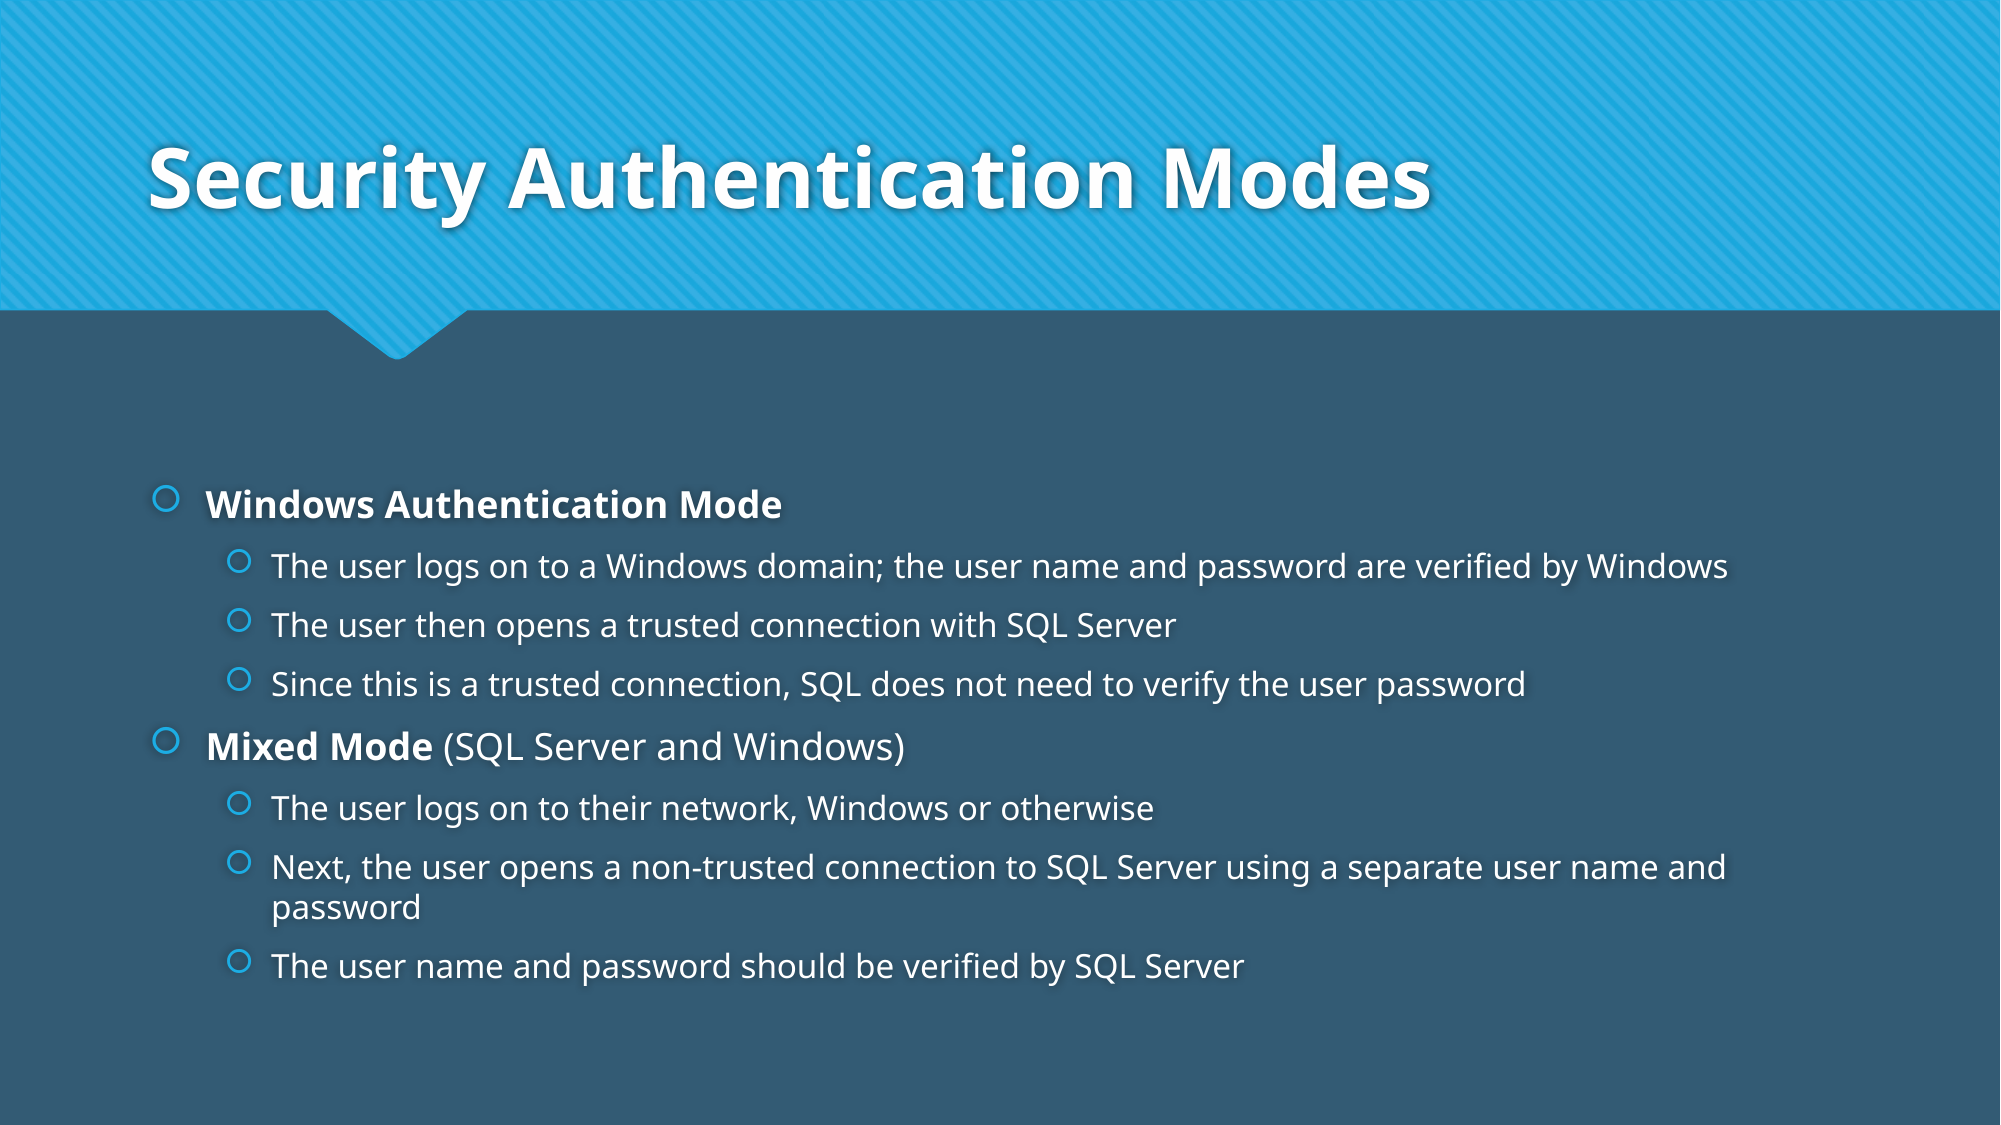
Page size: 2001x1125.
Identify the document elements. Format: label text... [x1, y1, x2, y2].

title Security Authentication Modes [132, 73, 1868, 233]
list Windows Authentication Mode The user logs on to a Windows domain; the user name and password are verified by Windows The user then opens a trusted connection with SQL Server Since this is a trusted connection, SQL does not need to verify the user password Mixed Mode (SQL Server and Windows) The user logs on to their network, Windows or otherwise Next, the user opens a non-trusted connection to SQL Server using a separate user name and password The user name and password should be verified by SQL Server [134, 364, 1866, 1103]
